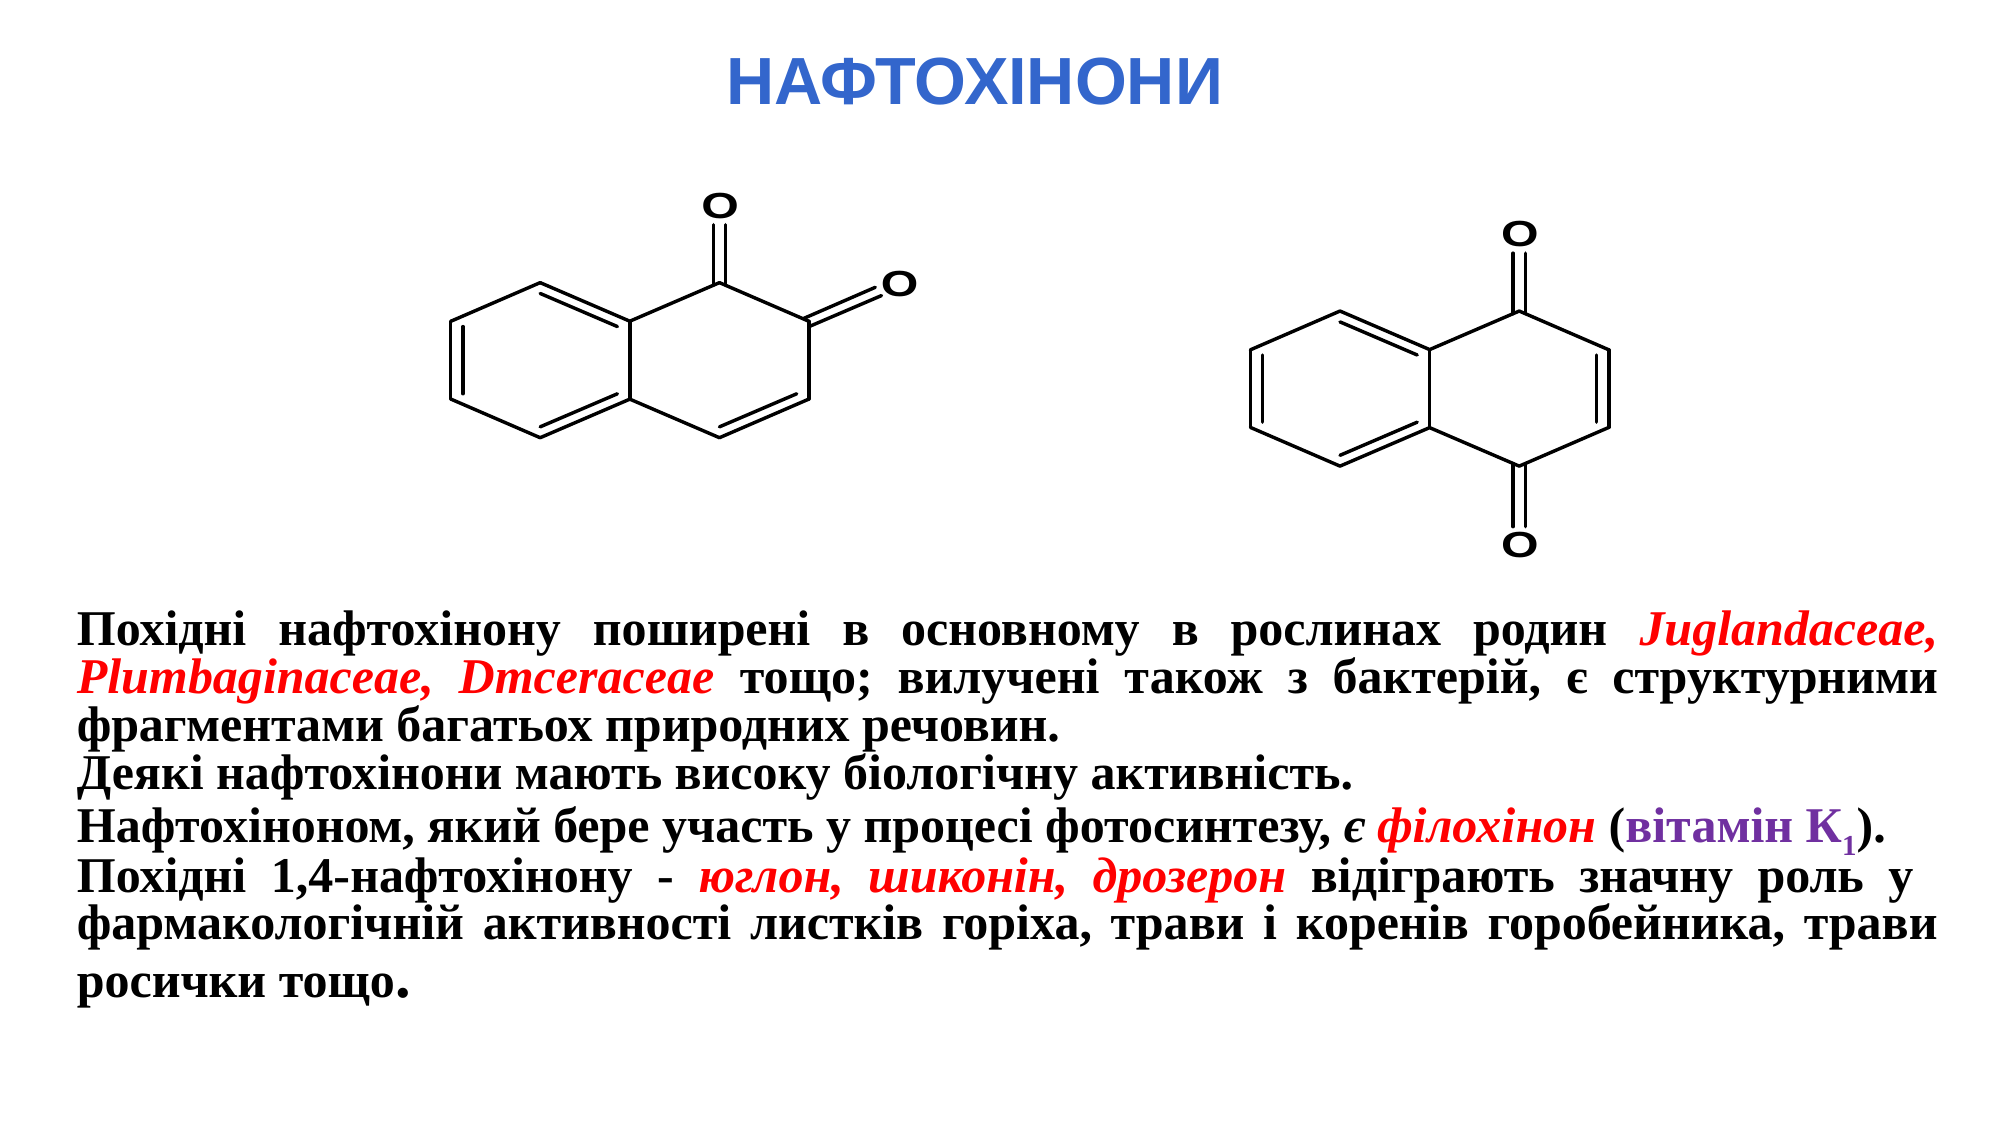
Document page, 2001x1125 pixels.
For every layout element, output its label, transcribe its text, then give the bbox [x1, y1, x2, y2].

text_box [437, 187, 1621, 563]
text_box НАФТОХІНОНИ [711, 61, 1267, 127]
text_box Похідні нафтохінону поширені в основному в рослинах родин Juglandaceae, Plumbaginaceae, Dmceraceae тощо; вилучені також з бактерій, є структурними фрагментами багатьох природних речовин. Деякі нафтохінони мають високу біологічну активність. Нафтохіноном, який бере участь у процесі фотосинтезу, є філохінон (вітамін К1). Похідні 1,4-нафтохінону - юглон, шиконін, дрозерон відіграють значну роль у фармакологічній активності листків горіха, трави і коренів горобейника, трави росички тощо. [62, 599, 1953, 1073]
